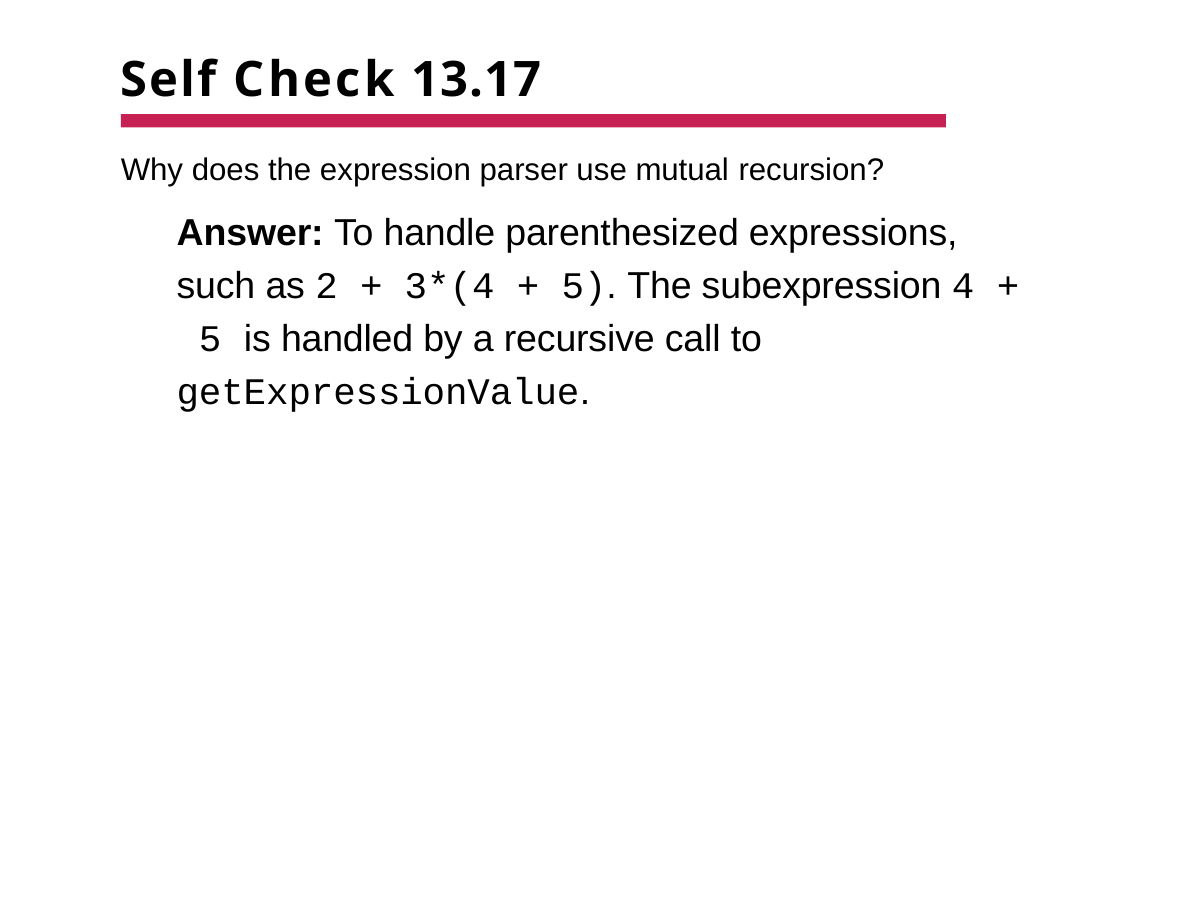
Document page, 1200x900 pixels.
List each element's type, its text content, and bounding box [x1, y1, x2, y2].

text_box Why does the expression parser use mutual recursion? Answer: To handle parenthesized expressions, such as 2 + 3*(4 + 5). The subexpression 4 + 5 is handled by a recursive call to getExpressionValue. [118, 149, 1025, 413]
title Self Check 13.17 [118, 47, 1082, 198]
